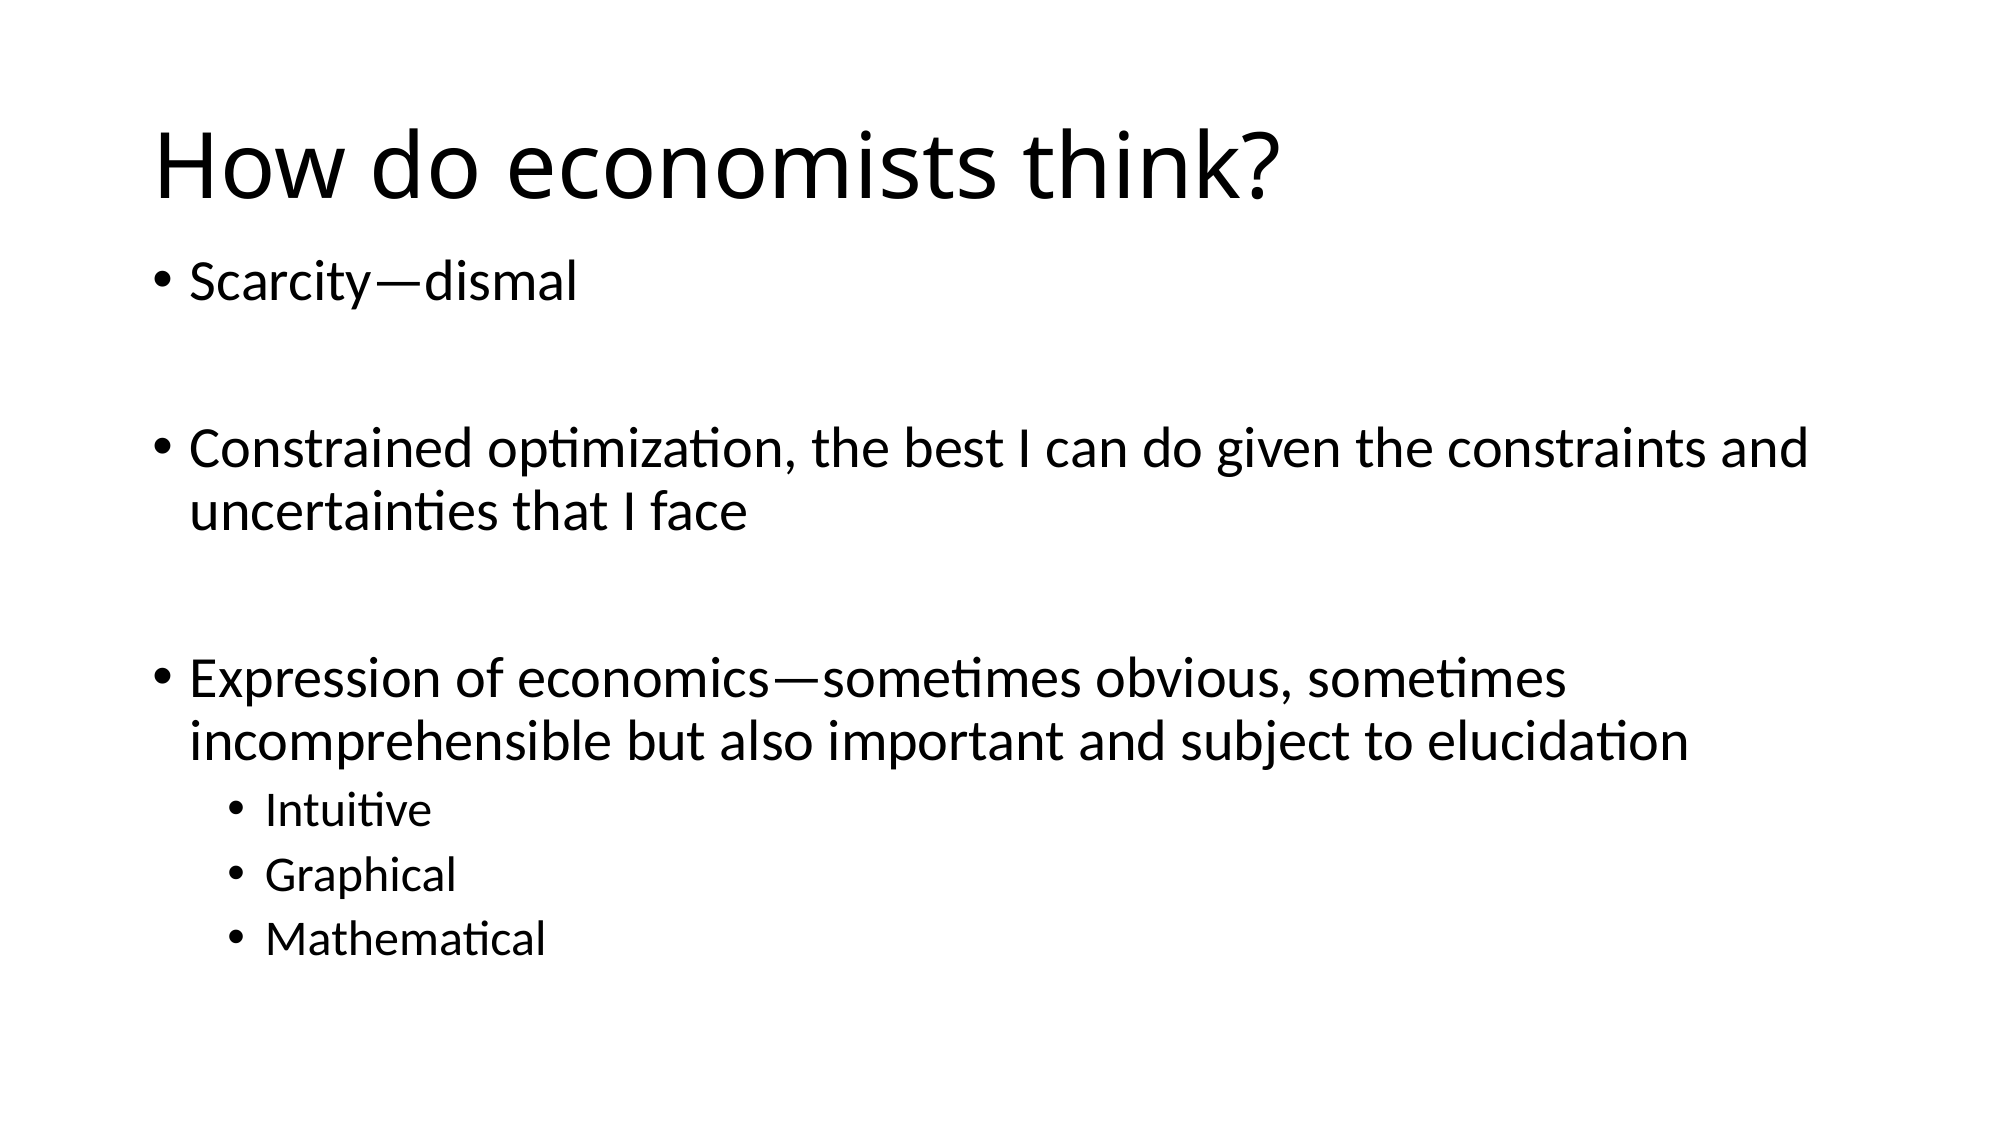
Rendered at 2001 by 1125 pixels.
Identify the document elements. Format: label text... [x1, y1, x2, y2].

list Scarcity—dismal Constrained optimization, the best I can do given the constraints and uncertainties that I face Expression of economics—sometimes obvious, sometimes incomprehensible but also important and subject to elucidation Intuitive Graphical Mathematical [137, 242, 1863, 995]
title How do economists think? [137, 59, 1863, 242]
